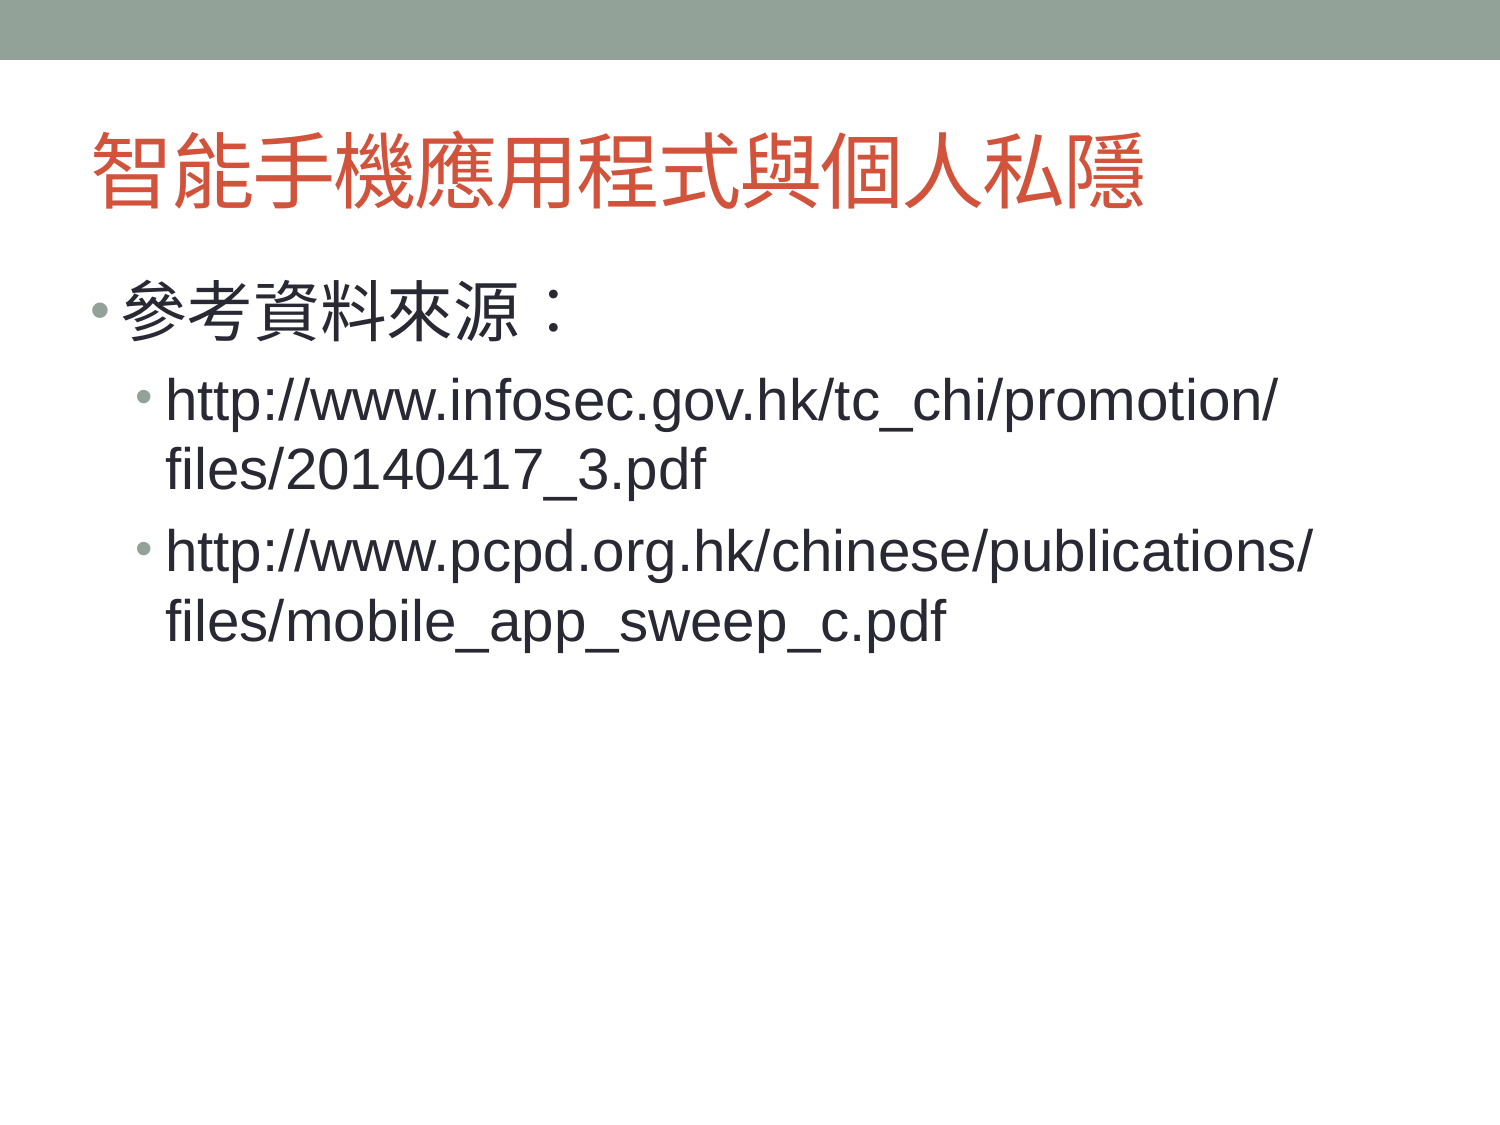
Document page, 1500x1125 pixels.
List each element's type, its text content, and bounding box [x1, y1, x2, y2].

title 智能手機應用程式與個人私隱 [75, 87, 1425, 250]
list 參考資料來源︰ http://www.infosec.gov.hk/tc_chi/promotion/files/20140417_3.pdf http://www.pcpd.org.hk/chinese/publications/files/mobile_app_sweep_c.pdf [75, 262, 1425, 1063]
